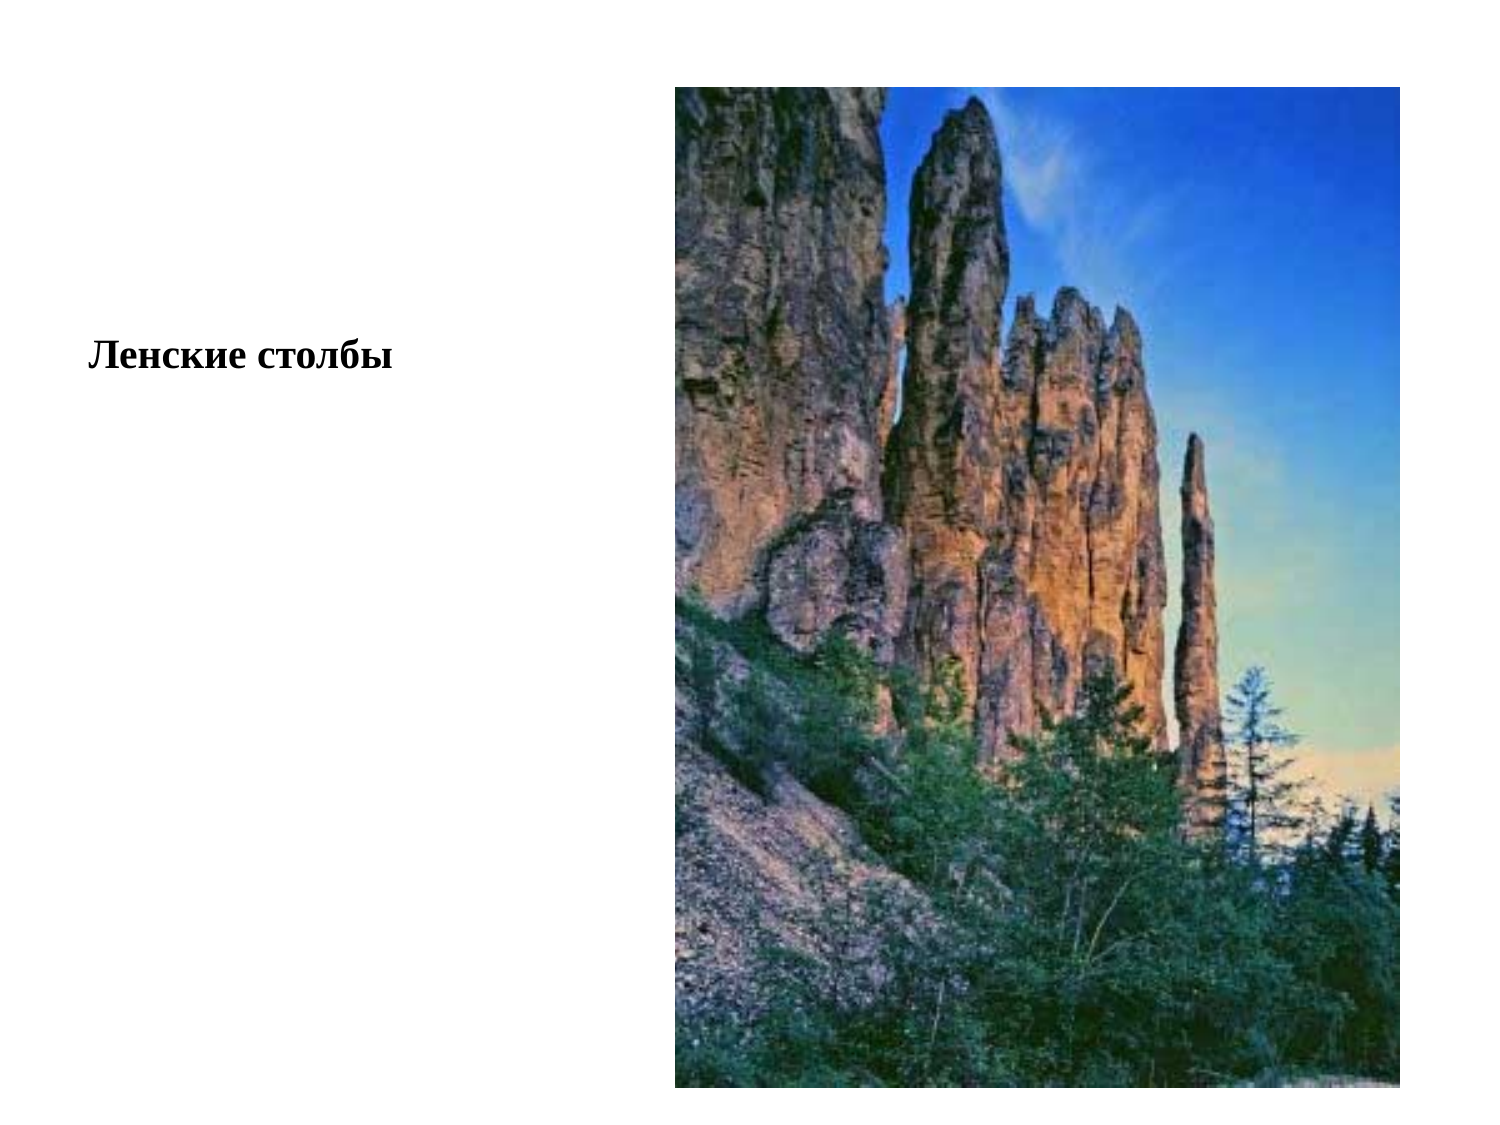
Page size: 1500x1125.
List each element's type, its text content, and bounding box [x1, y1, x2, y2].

text_box Ленские столбы [73, 319, 409, 384]
picture [674, 87, 1401, 1088]
